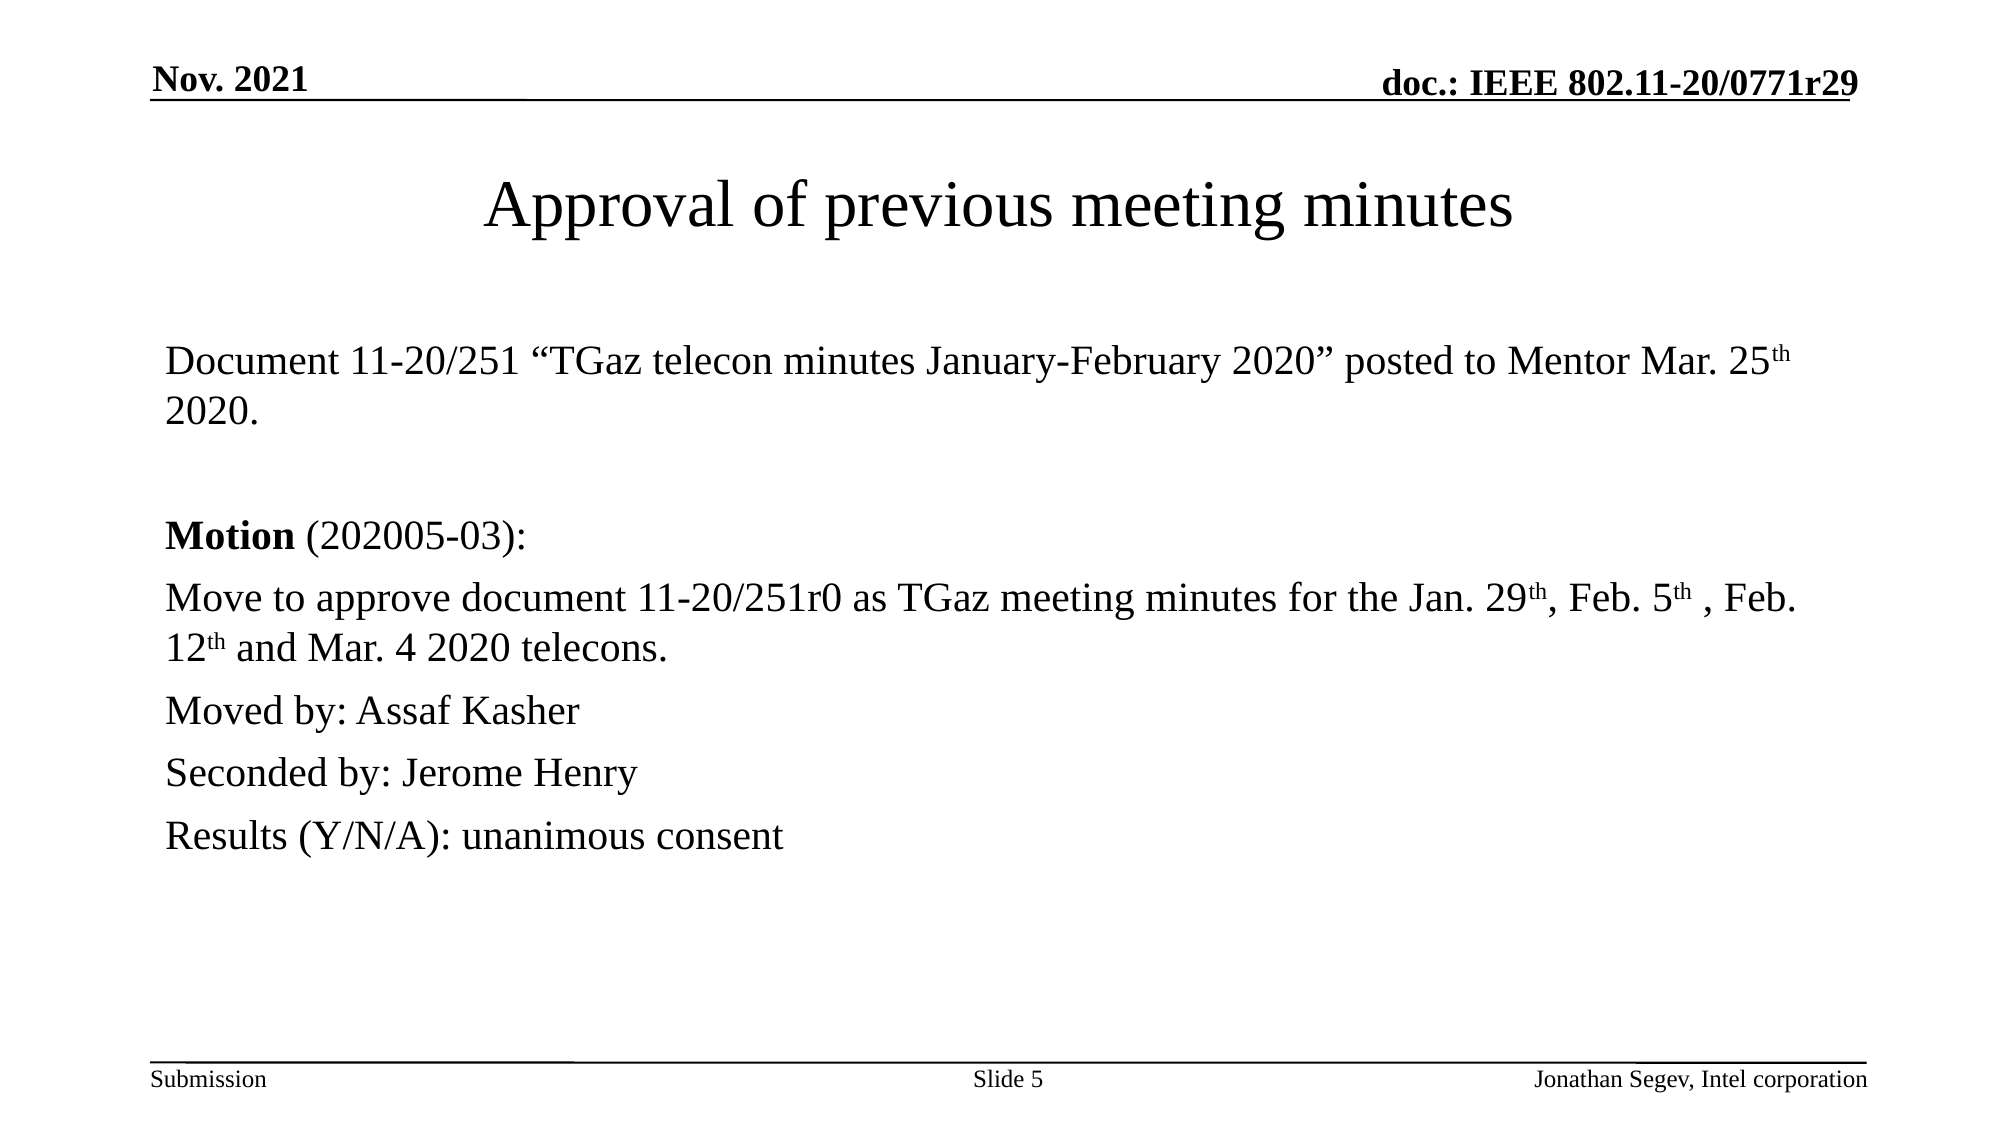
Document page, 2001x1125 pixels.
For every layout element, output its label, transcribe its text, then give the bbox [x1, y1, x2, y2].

footer Jonathan Segev, Intel corporation [1171, 1061, 1869, 1093]
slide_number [152, 54, 563, 100]
list Document 11-20/251 “TGaz telecon minutes January-February 2020” posted to Mentor Mar. 25th 2020. Motion (202005-03): Move to approve document 11-20/251r0 as TGaz meeting minutes for the Jan. 29th, Feb. 5th , Feb. 12th and Mar. 4 2020 telecons. Moved by: Assaf Kasher Seconded by: Jerome Henry Results (Y/N/A): unanimous consent [149, 324, 1850, 1000]
title Approval of previous meeting minutes [149, 112, 1850, 288]
slide_number Slide 5 [950, 1061, 1067, 1123]
